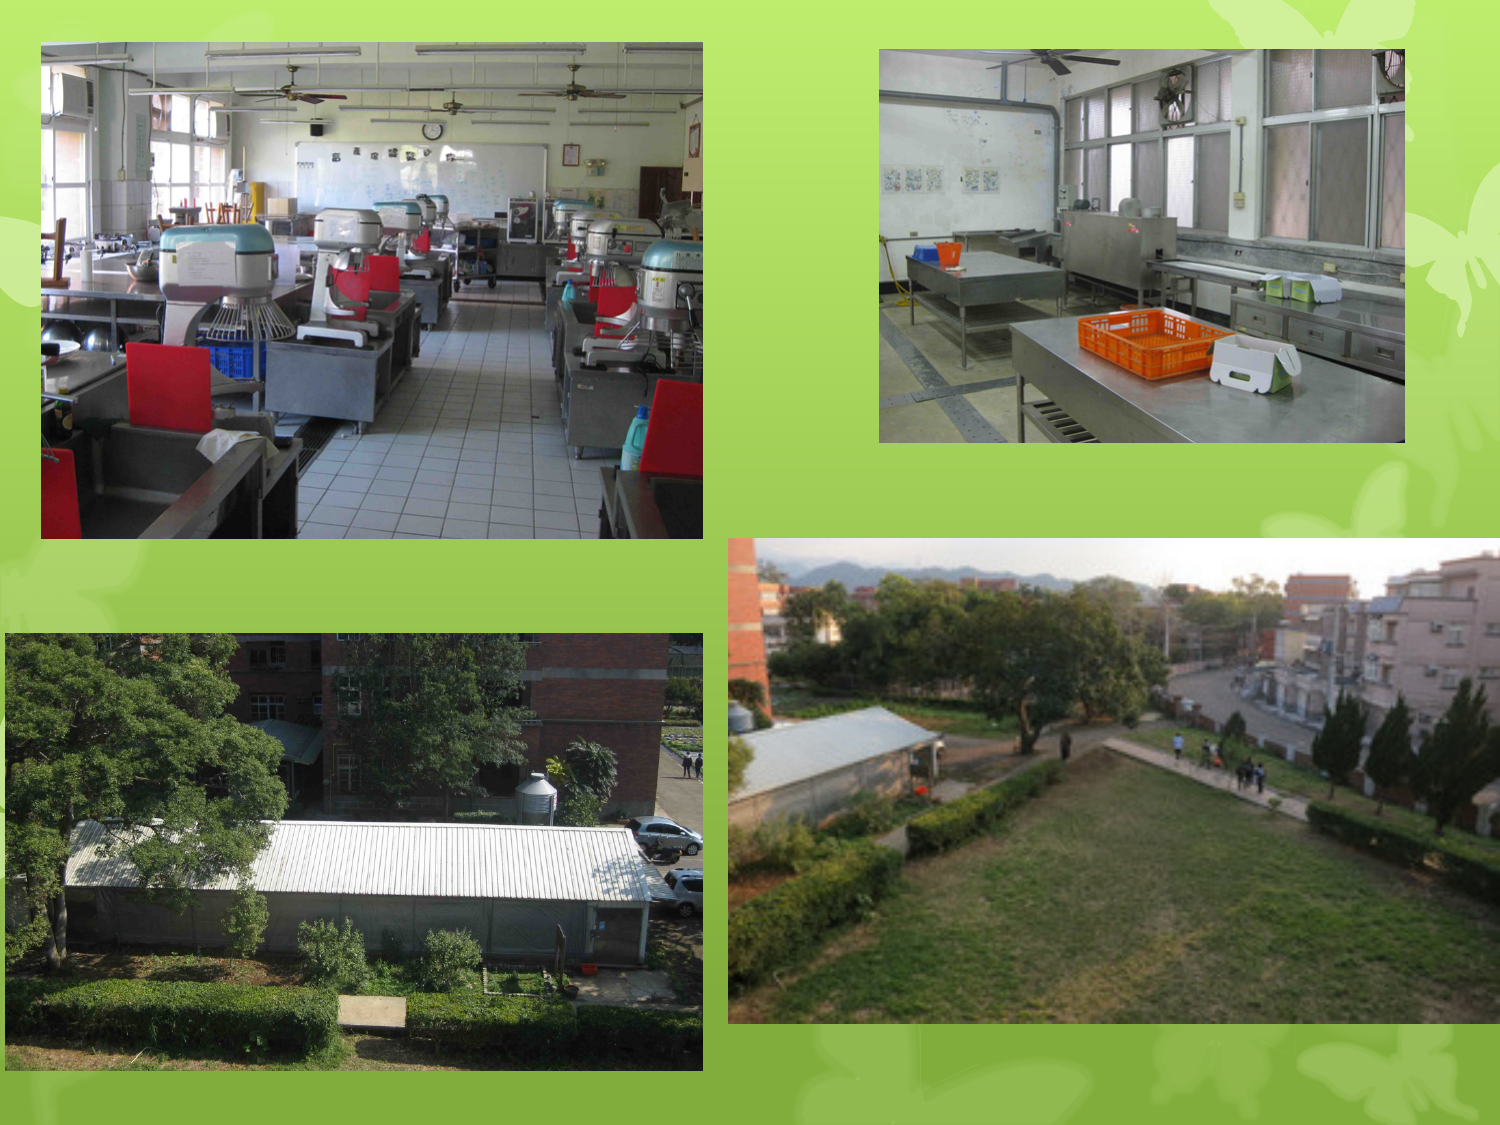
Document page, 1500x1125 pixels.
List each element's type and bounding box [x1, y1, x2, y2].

list [879, 49, 1406, 444]
picture [40, 42, 703, 540]
picture [728, 538, 1500, 1024]
picture [5, 632, 703, 1071]
